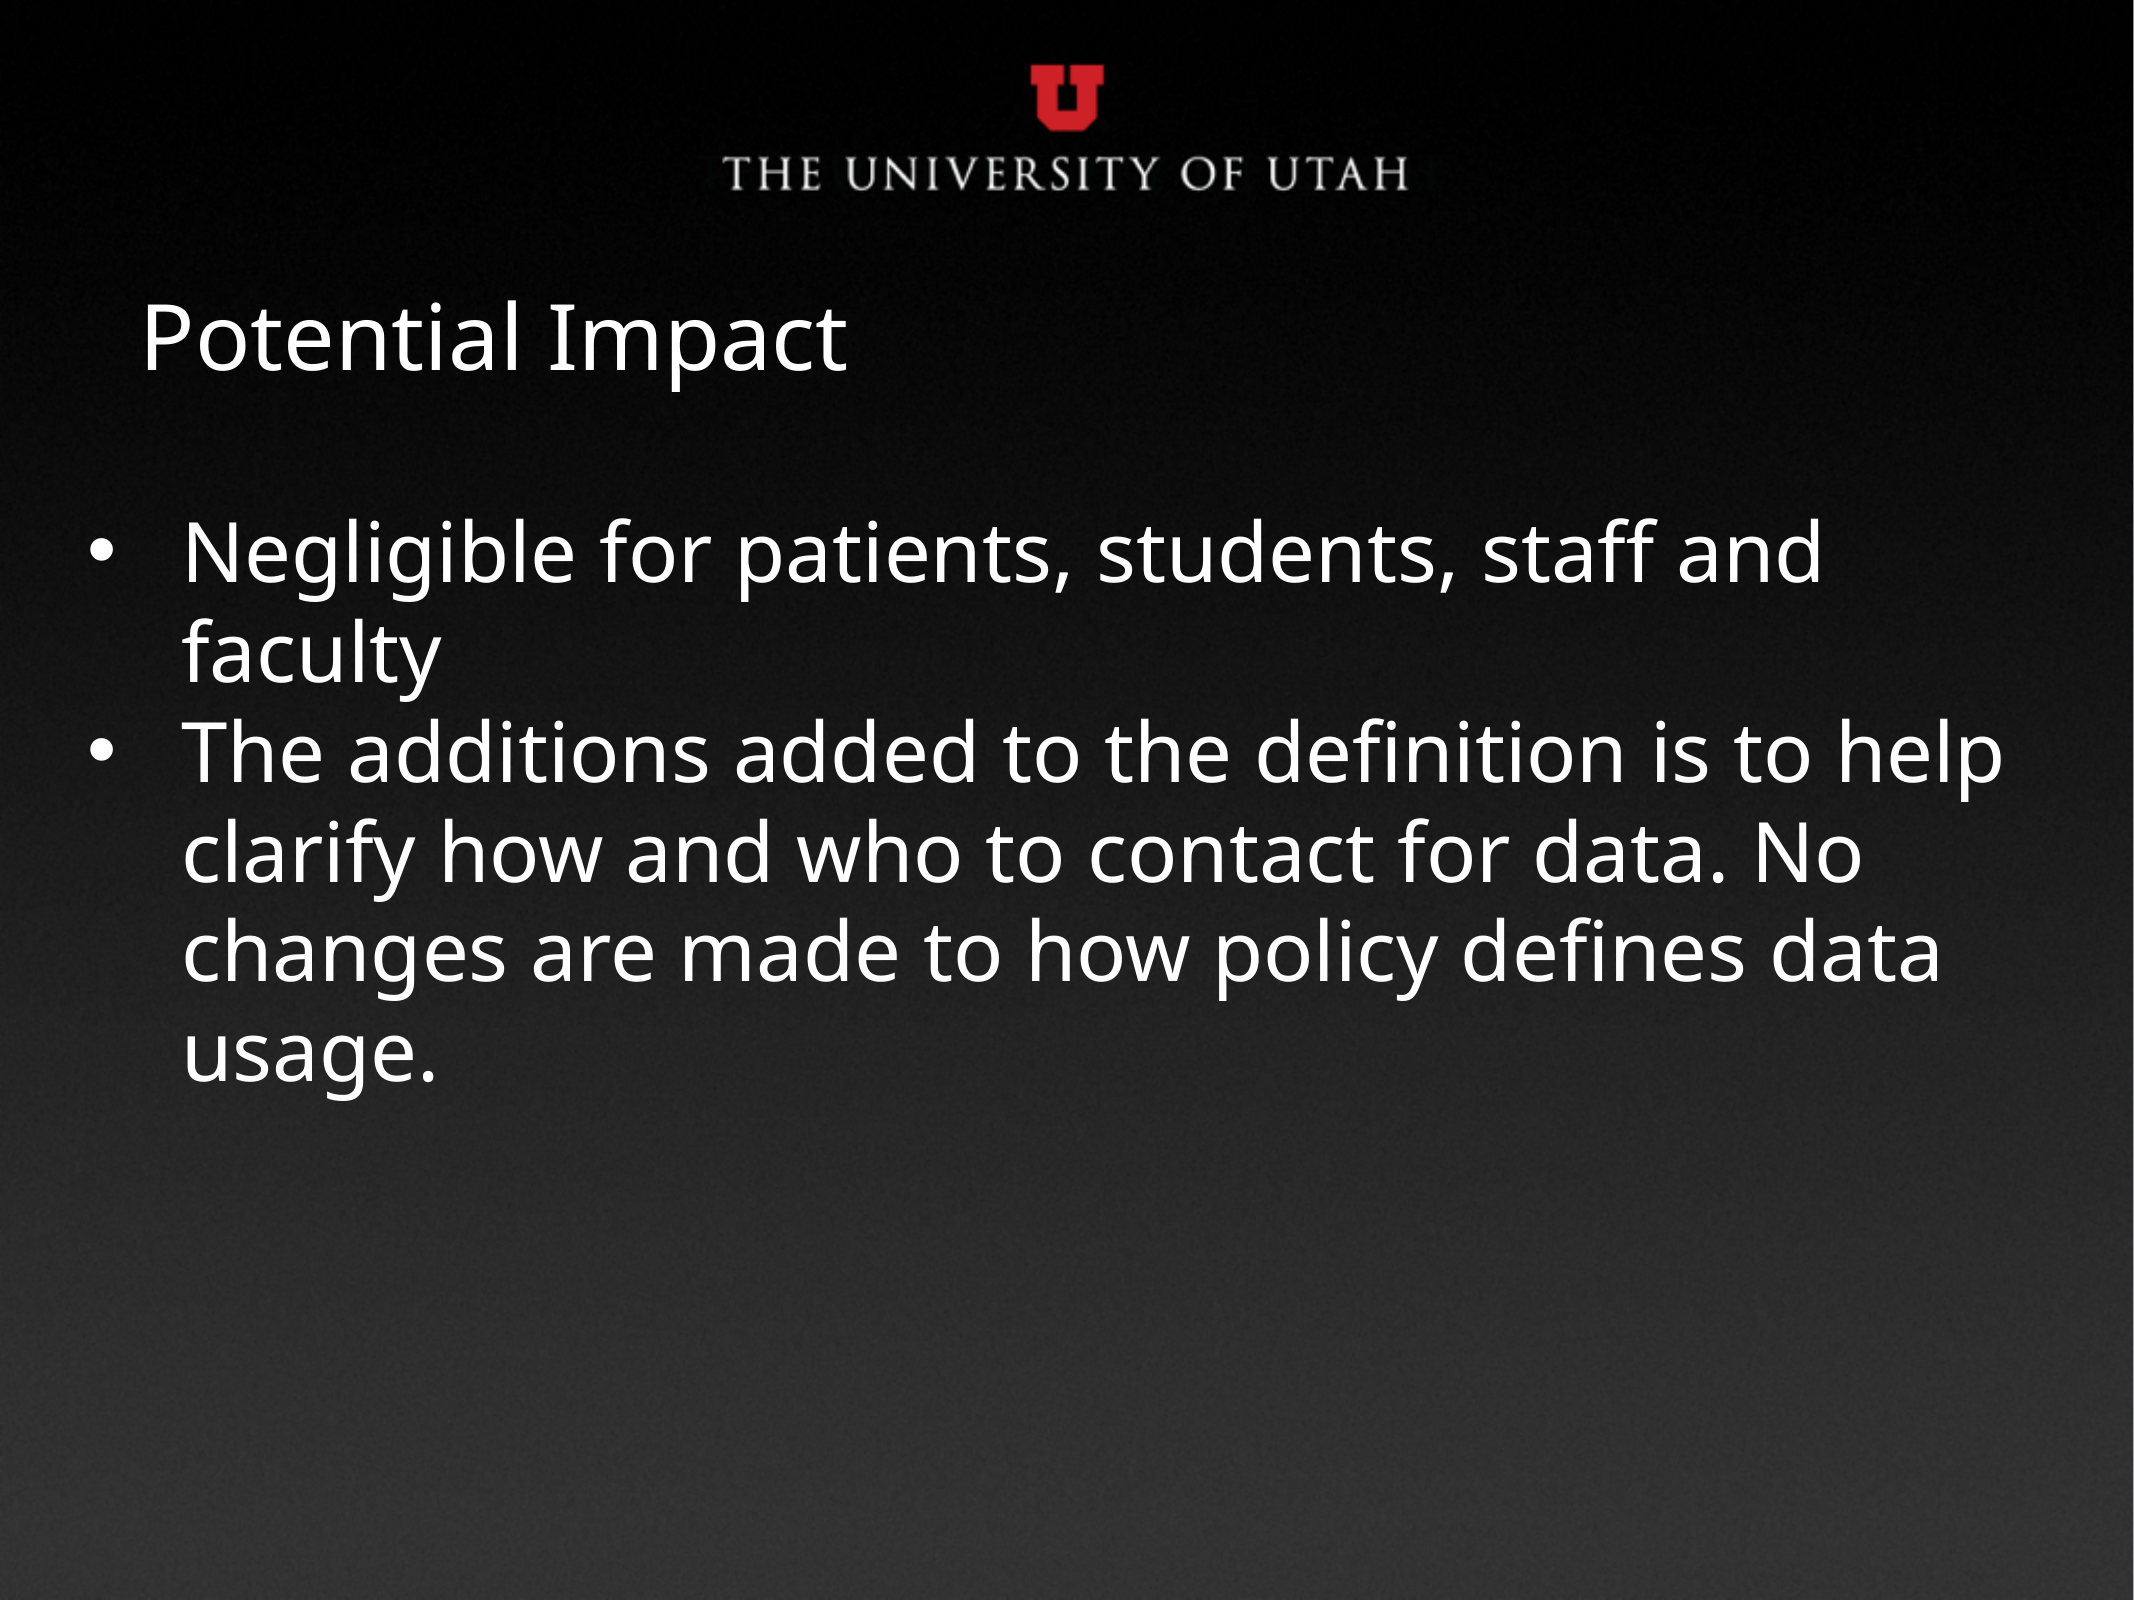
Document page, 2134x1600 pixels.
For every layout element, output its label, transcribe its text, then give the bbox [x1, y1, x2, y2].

picture [0, 0, 2134, 1600]
list Potential Impact Negligible for patients, students, staff and faculty The additions added to the definition is to help clarify how and who to contact for data. No changes are made to how policy defines data usage. [79, 270, 2055, 1513]
